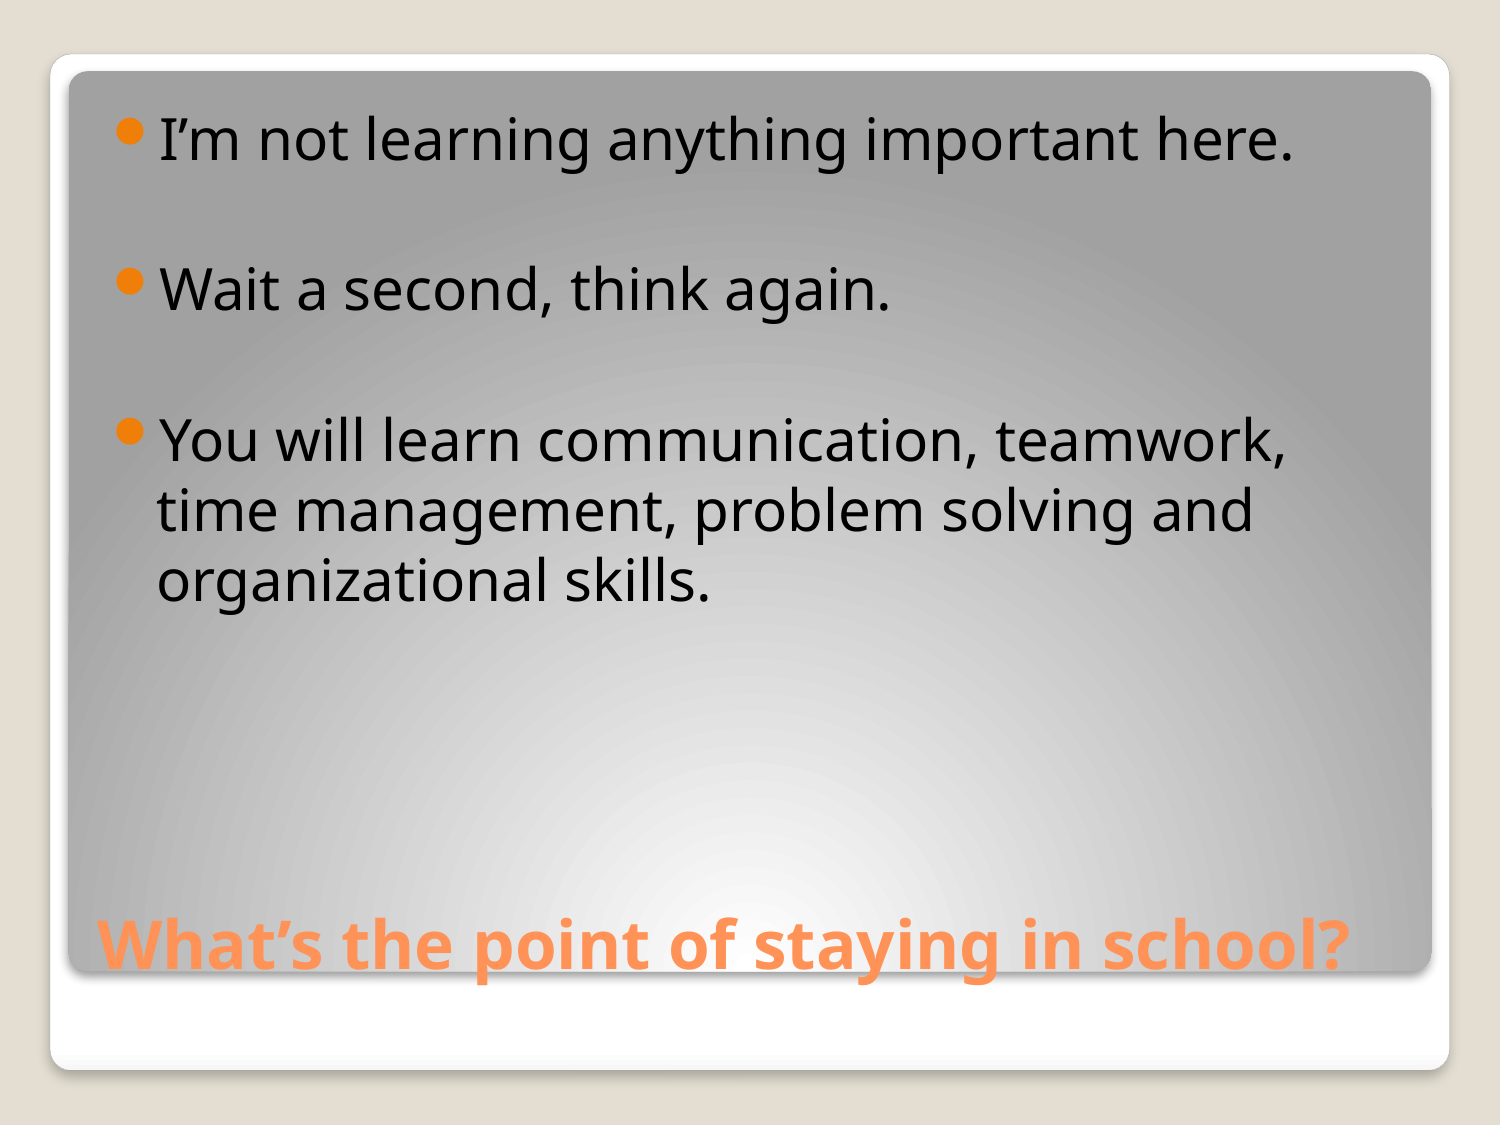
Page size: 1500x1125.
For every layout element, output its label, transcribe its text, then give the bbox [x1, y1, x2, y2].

title What’s the point of staying in school? [82, 817, 1425, 990]
list I’m not learning anything important here. Wait a second, think again. You will learn communication, teamwork, time management, problem solving and organizational skills. [82, 86, 1425, 774]
